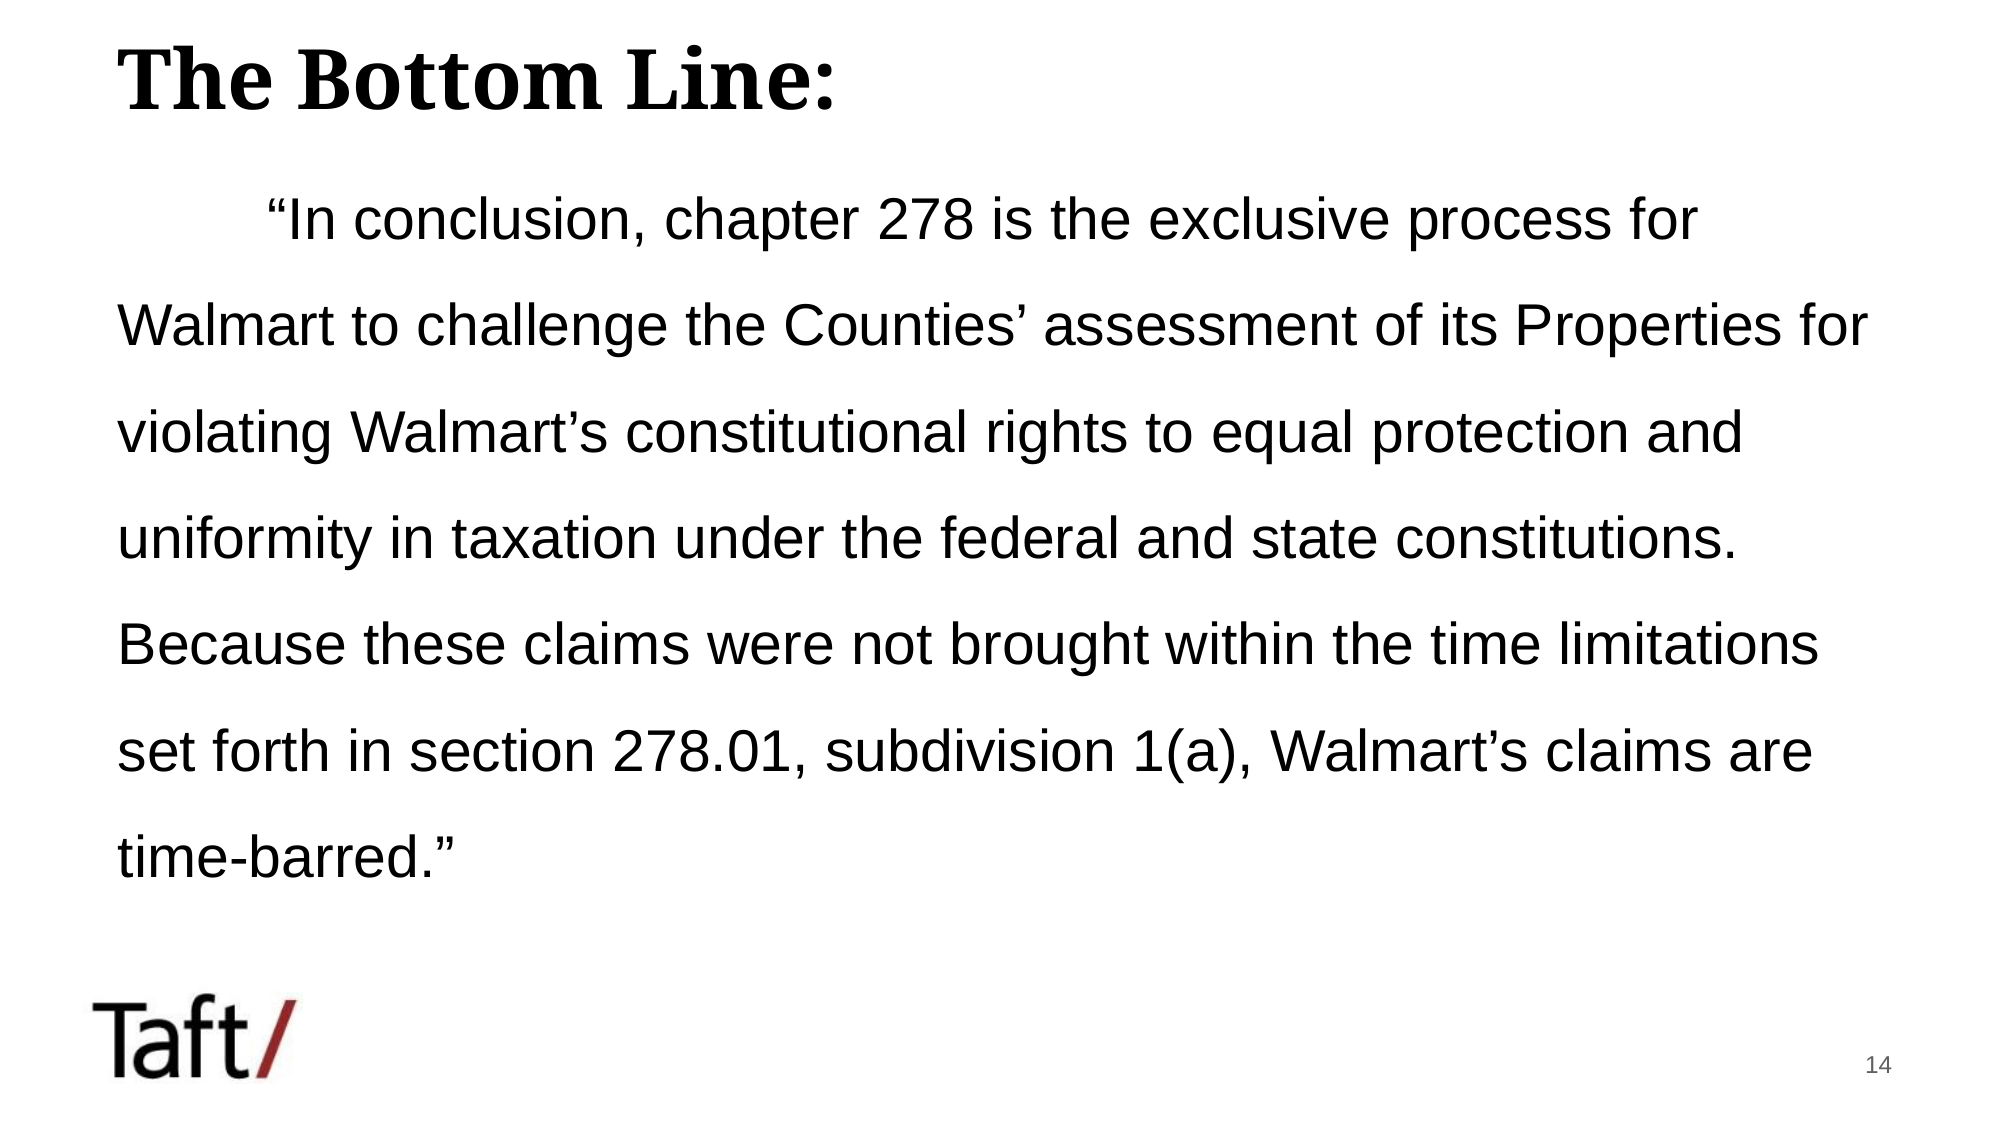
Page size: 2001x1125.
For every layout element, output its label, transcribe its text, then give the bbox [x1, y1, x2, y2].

picture [83, 971, 303, 1084]
title The Bottom Line: [99, 34, 1900, 118]
list “In conclusion, chapter 278 is the exclusive process for Walmart to challenge the Counties’ assessment of its Properties for violating Walmart’s constitutional rights to equal protection and uniformity in taxation under the federal and state constitutions. Because these claims were not brought within the time limitations set forth in section 278.01, subdivision 1(a), Walmart’s claims are time-barred.” [99, 136, 1900, 959]
